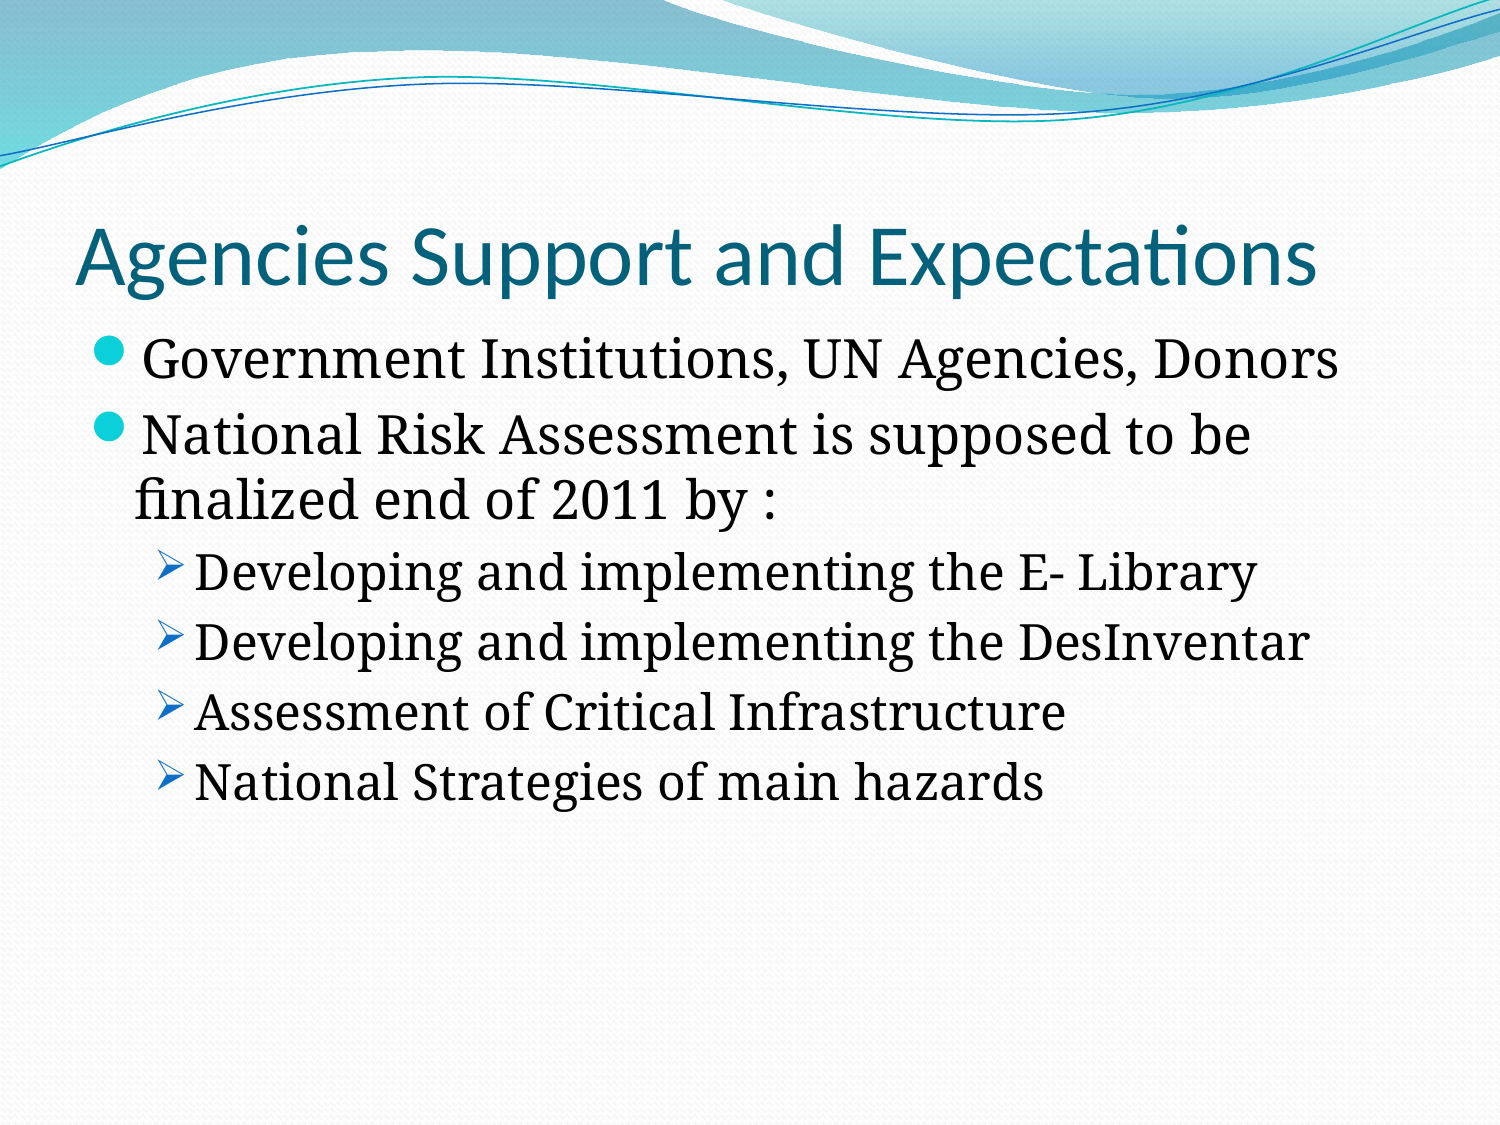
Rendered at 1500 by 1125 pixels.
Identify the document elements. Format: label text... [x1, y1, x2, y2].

list Government Institutions, UN Agencies, Donors National Risk Assessment is supposed to be finalized end of 2011 by : Developing and implementing the E- Library Developing and implementing the DesInventar Assessment of Critical Infrastructure National Strategies of main hazards [75, 317, 1425, 1038]
title Agencies Support and Expectations [75, 115, 1425, 303]
